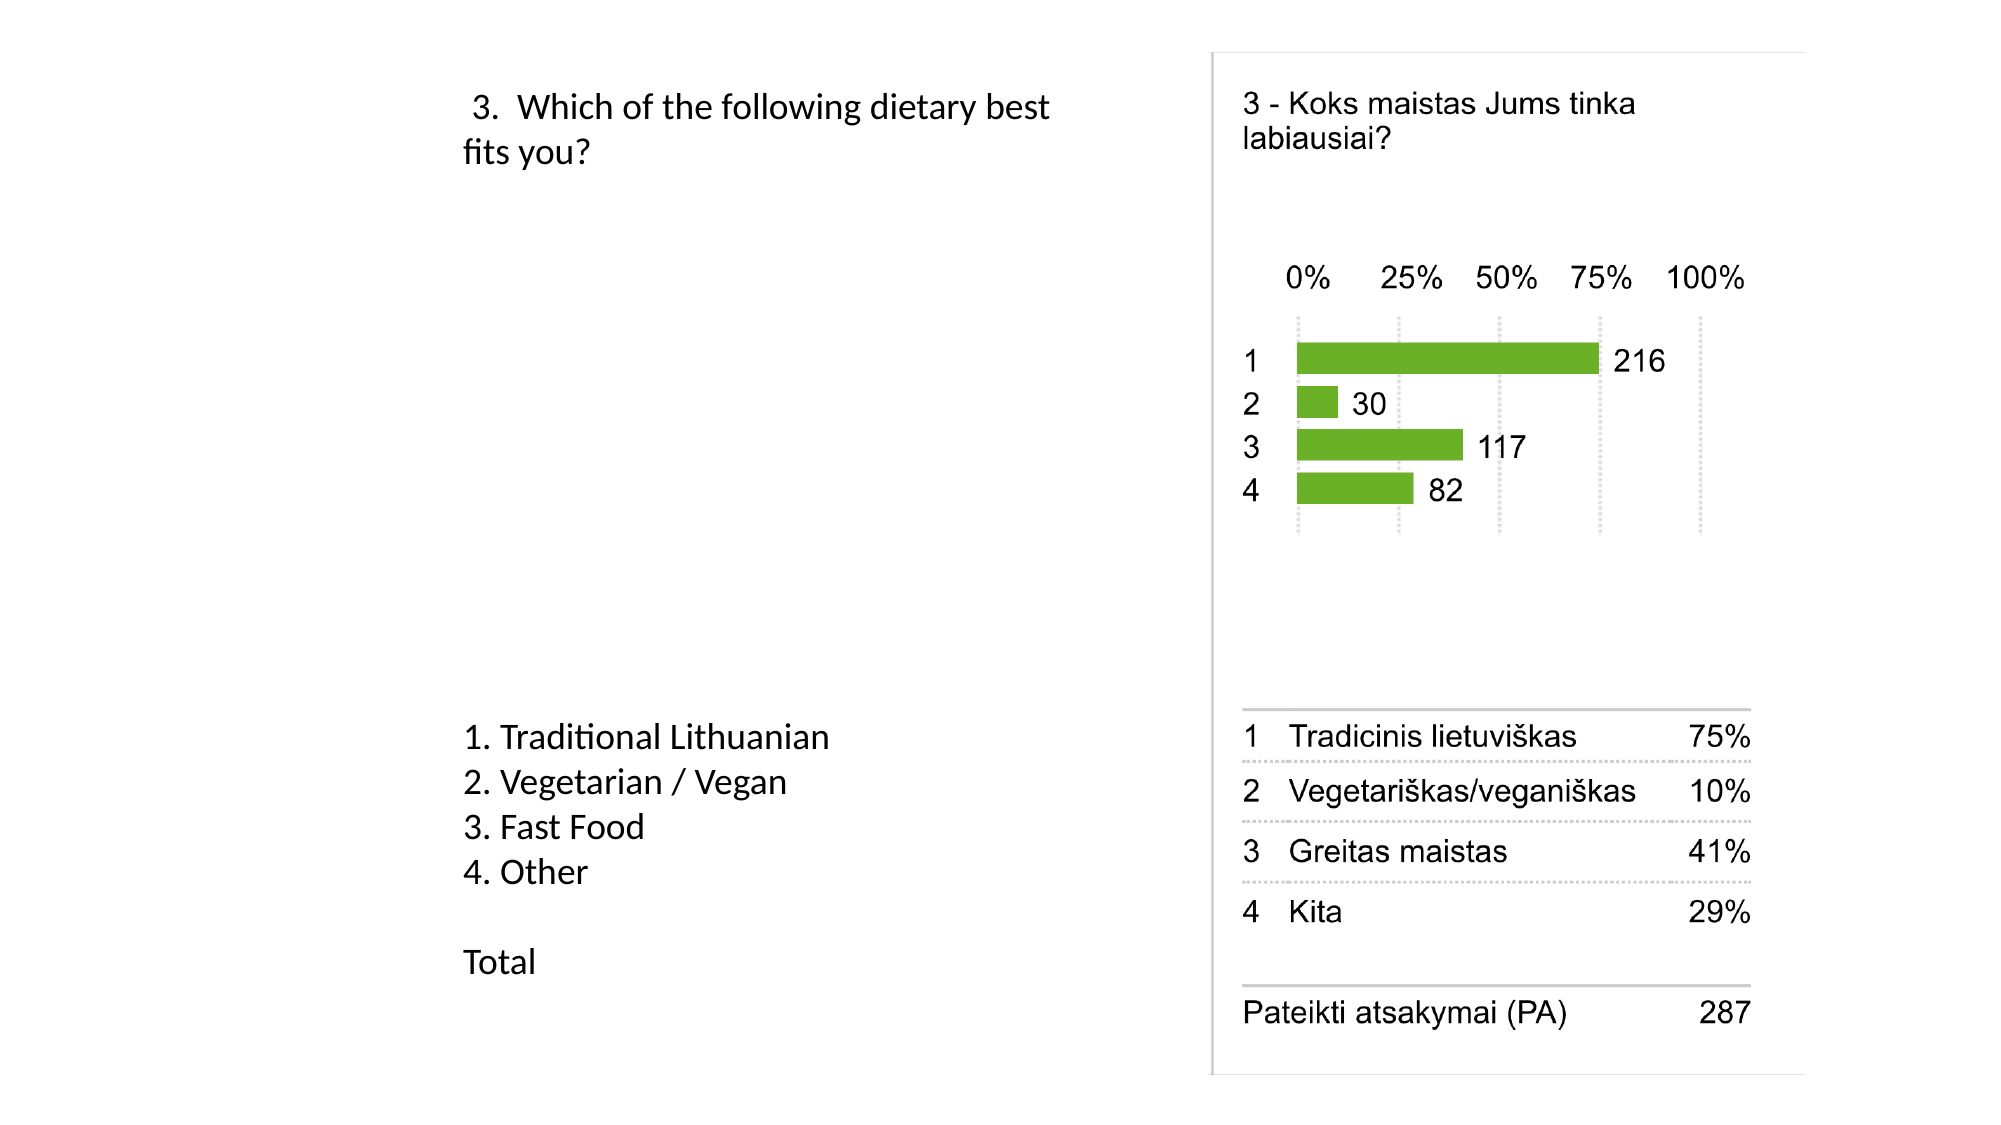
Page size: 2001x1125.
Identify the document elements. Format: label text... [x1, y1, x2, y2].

text_box 3. Which of the following dietary best fits you? 1. Traditional Lithuanian 2. Vegetarian / Vegan 3. Fast Food 4. Other Total [448, 29, 1100, 990]
picture [1209, 50, 1805, 1075]
